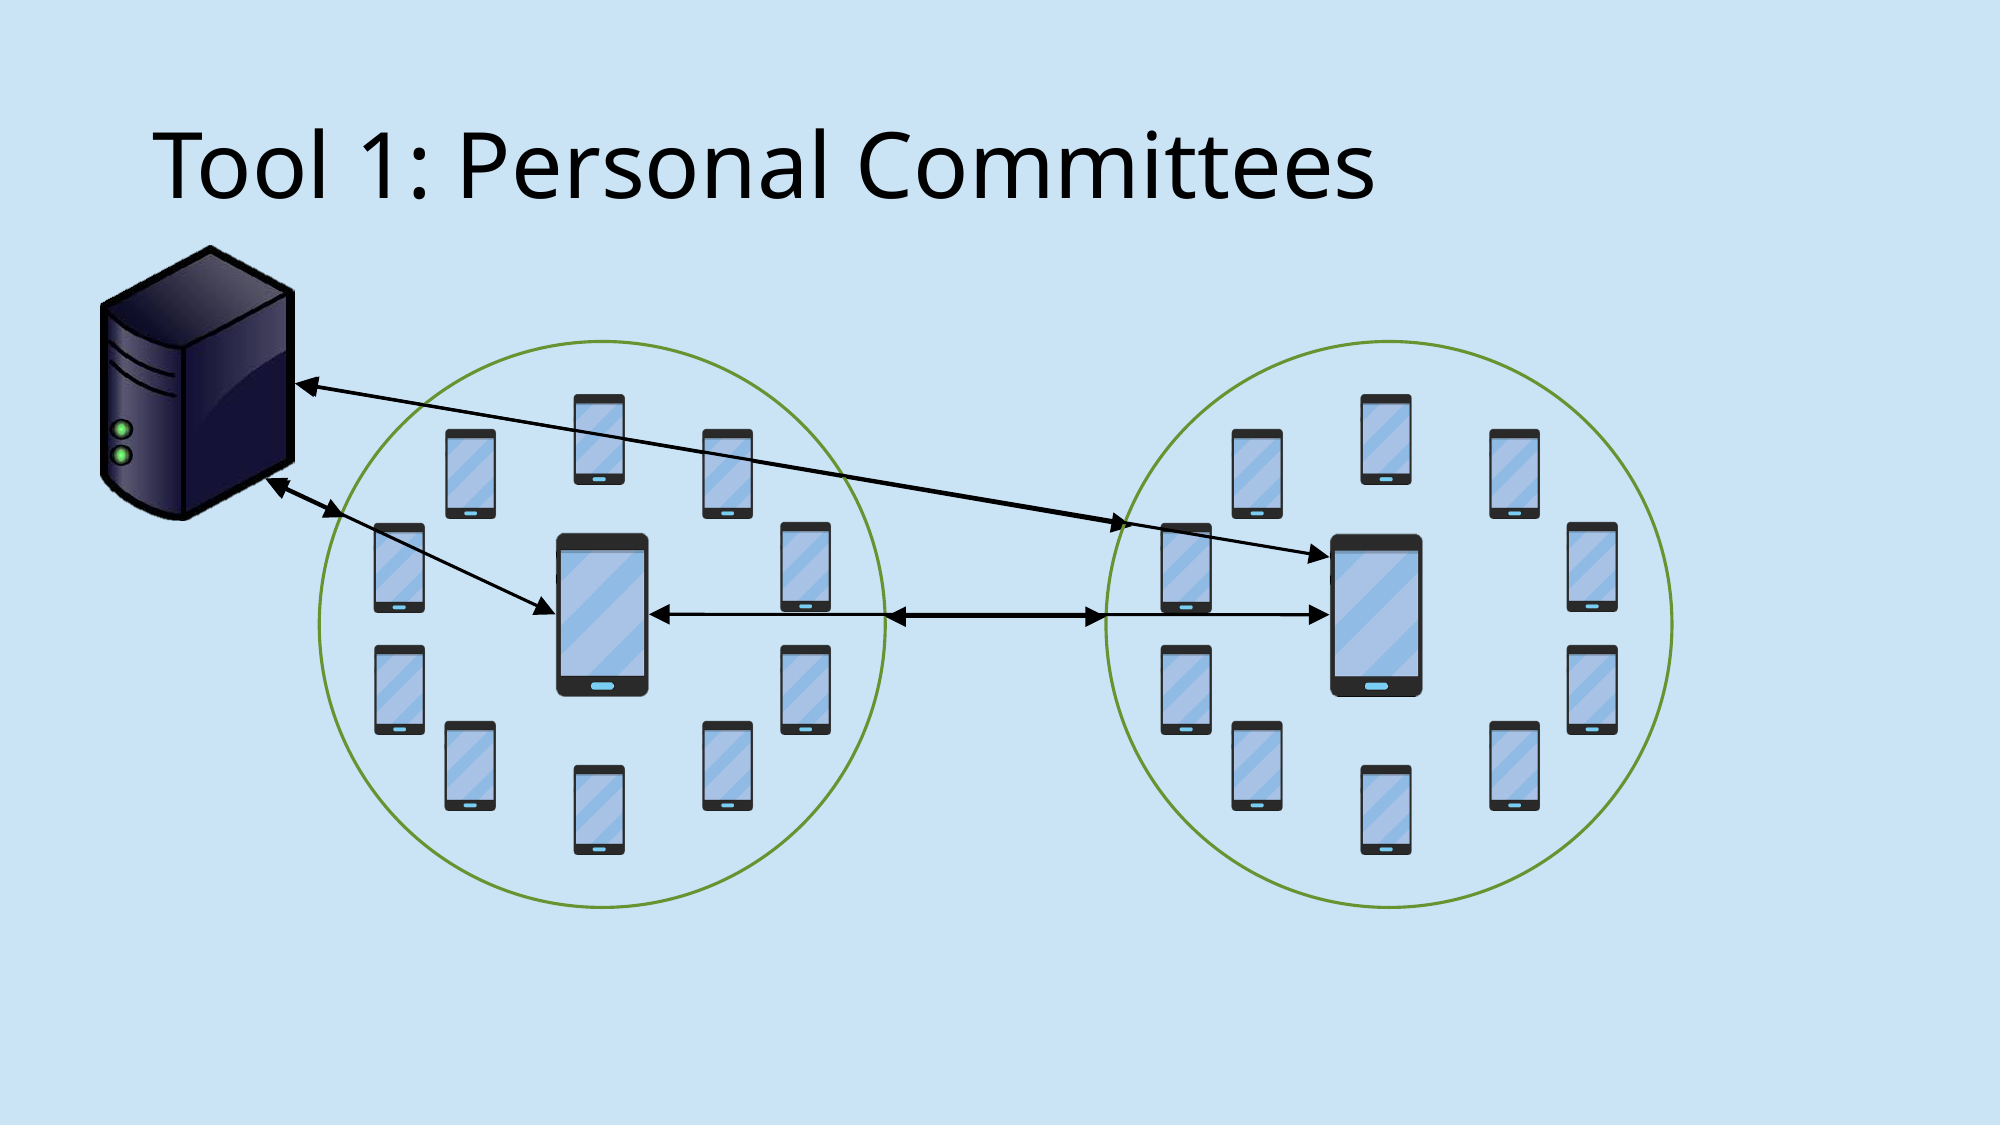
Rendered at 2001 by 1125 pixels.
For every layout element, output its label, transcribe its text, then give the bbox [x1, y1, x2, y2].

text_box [265, 478, 556, 615]
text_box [319, 558, 886, 908]
picture [100, 245, 295, 521]
title Tool 1: Personal Committees [137, 59, 1863, 278]
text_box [294, 383, 1330, 558]
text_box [267, 480, 345, 518]
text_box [319, 341, 886, 383]
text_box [1105, 341, 1672, 908]
